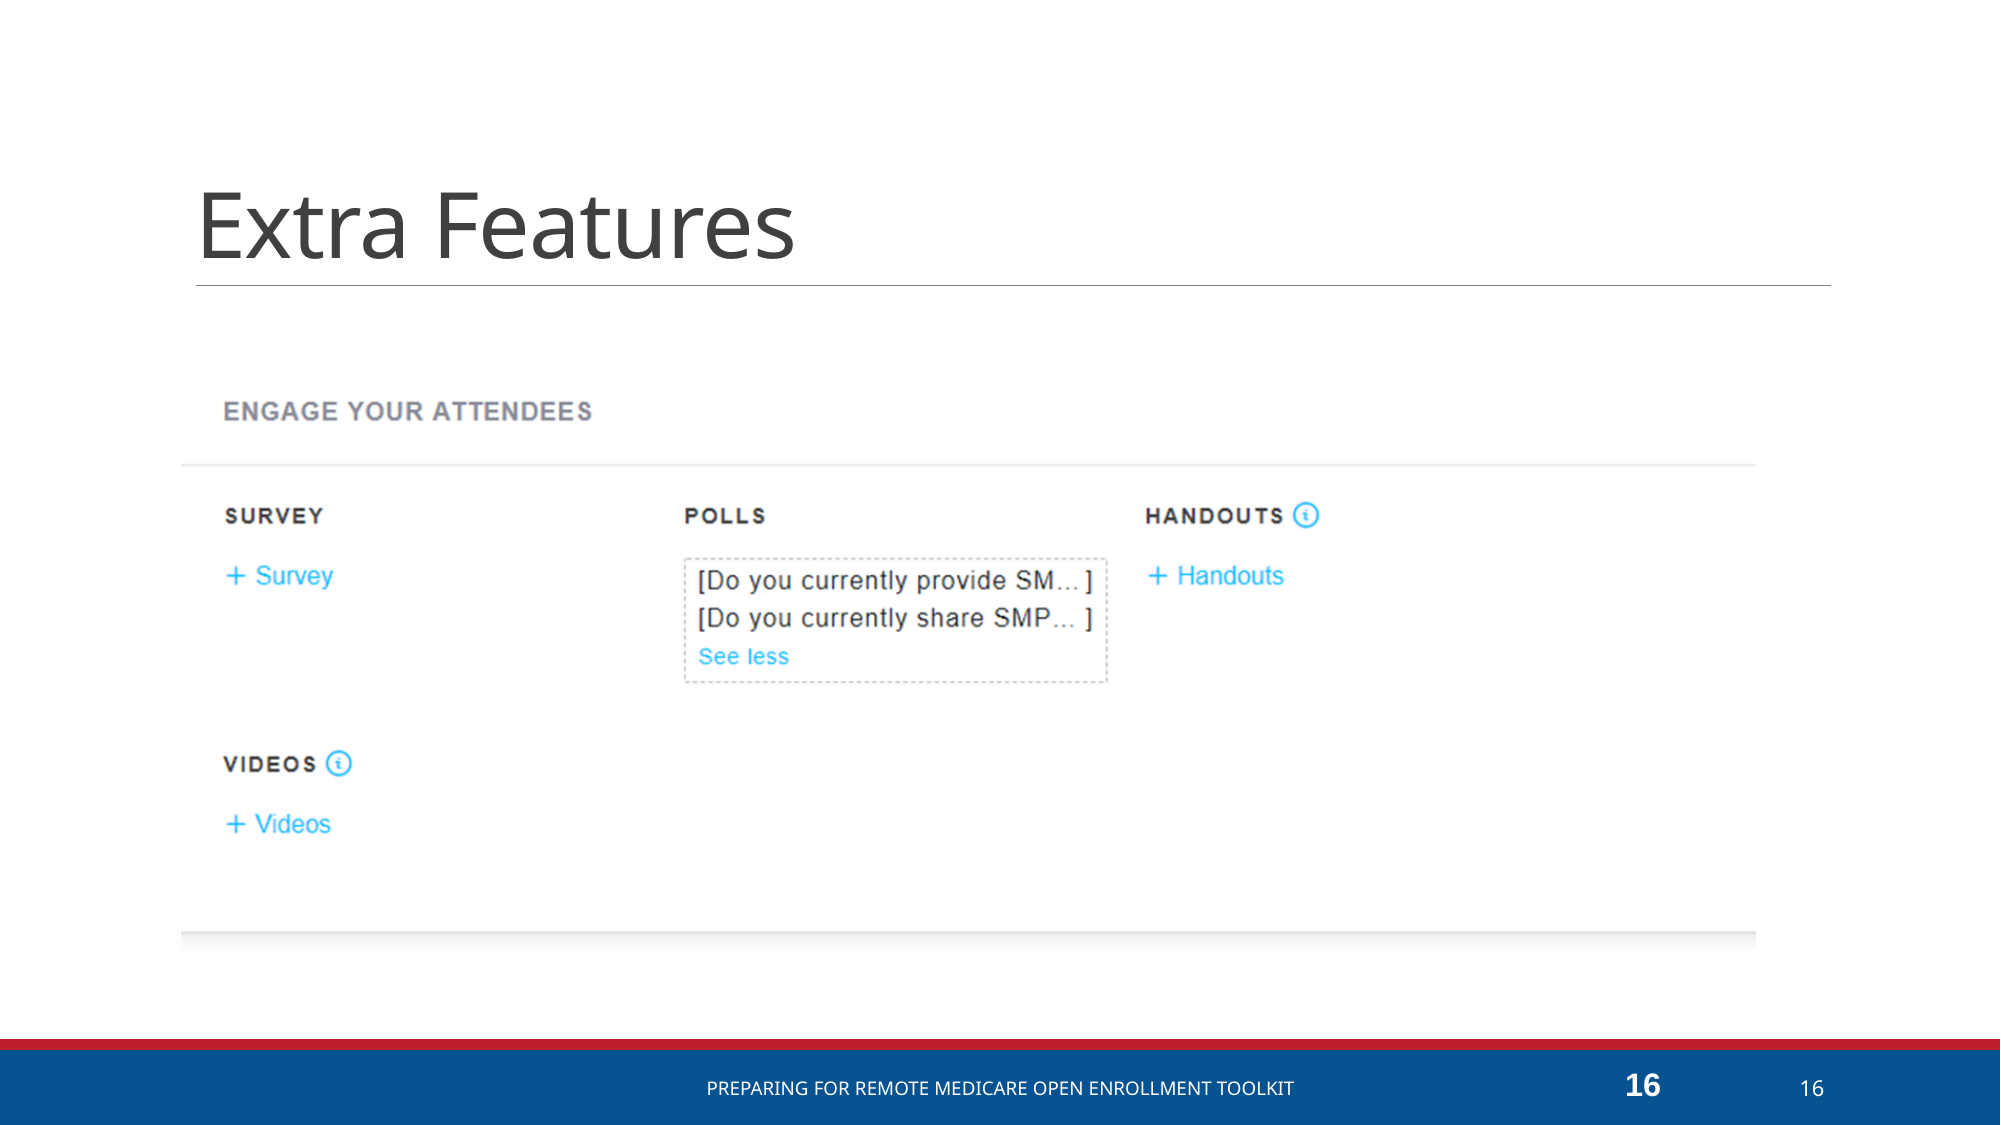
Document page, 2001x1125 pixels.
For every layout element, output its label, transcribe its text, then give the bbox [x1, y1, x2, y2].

text_box 16 [1558, 1042, 1728, 1125]
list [181, 343, 1756, 951]
footer Preparing for remote Medicare Open Enrollment Toolkit [604, 1059, 1396, 1120]
slide_number 16 [1624, 1059, 1840, 1120]
title Extra Features [180, 47, 1830, 285]
